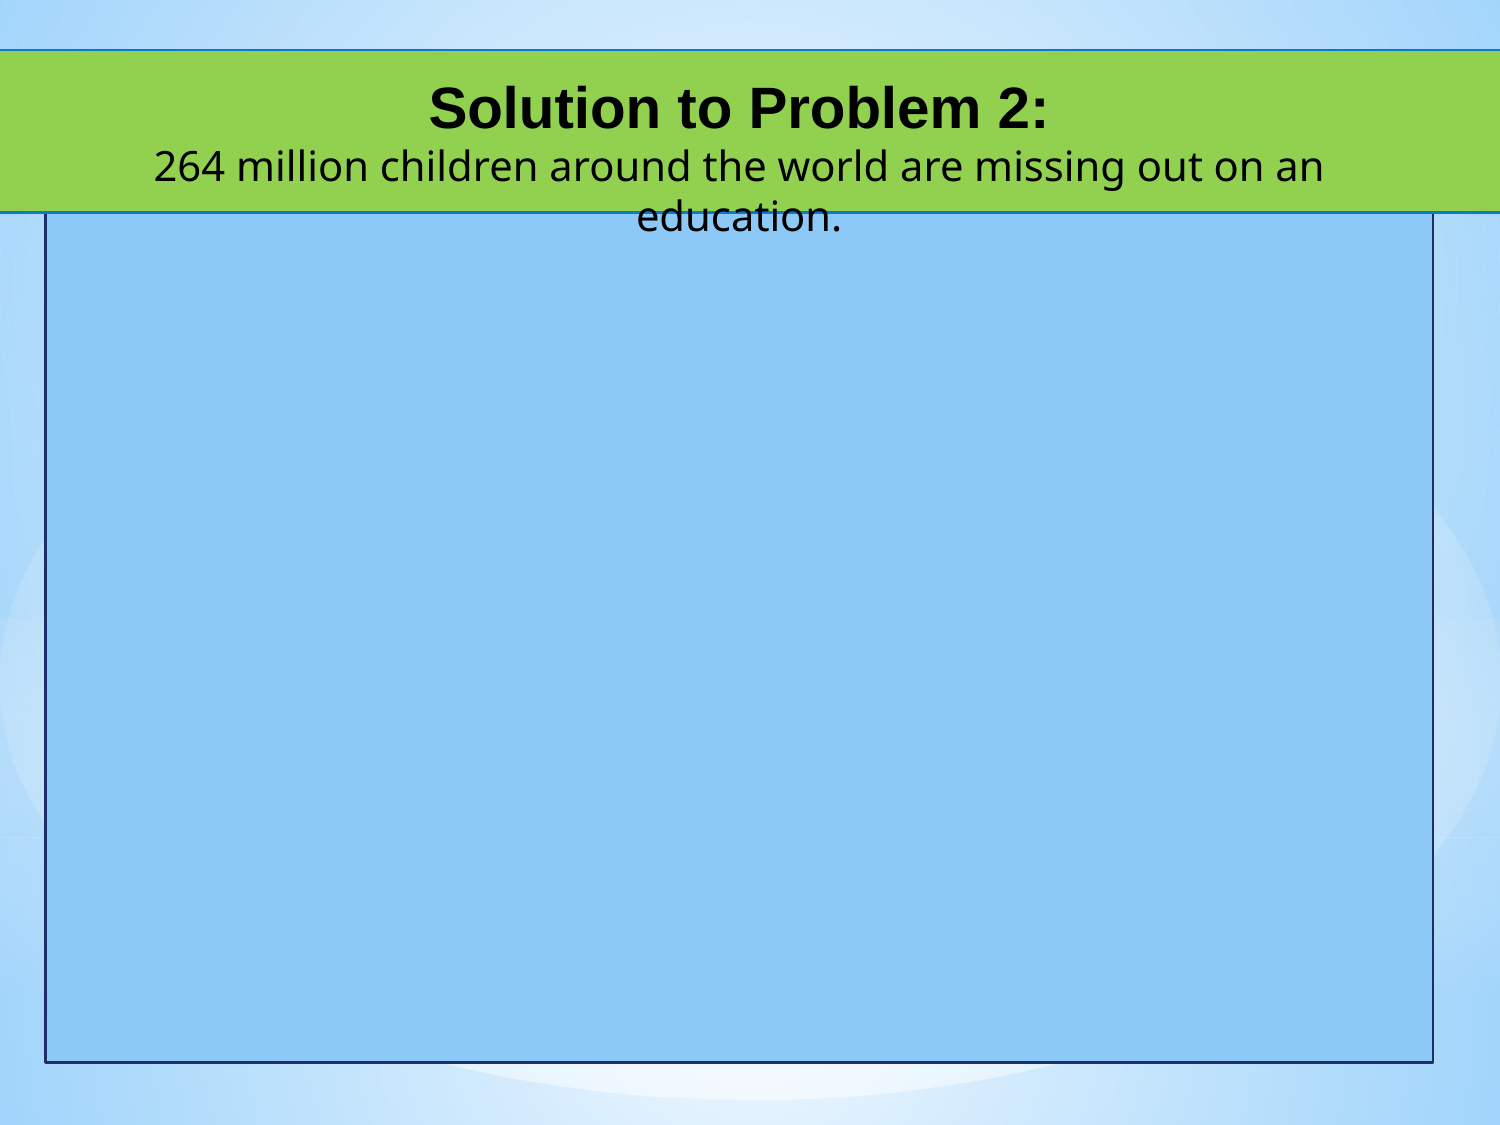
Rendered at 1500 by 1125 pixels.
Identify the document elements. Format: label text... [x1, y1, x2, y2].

text_box [44, 214, 1434, 1064]
text_box Solution to Problem 2: 264 million children around the world are missing out on an education. [45, 62, 1433, 318]
text_box [0, 49, 1500, 214]
